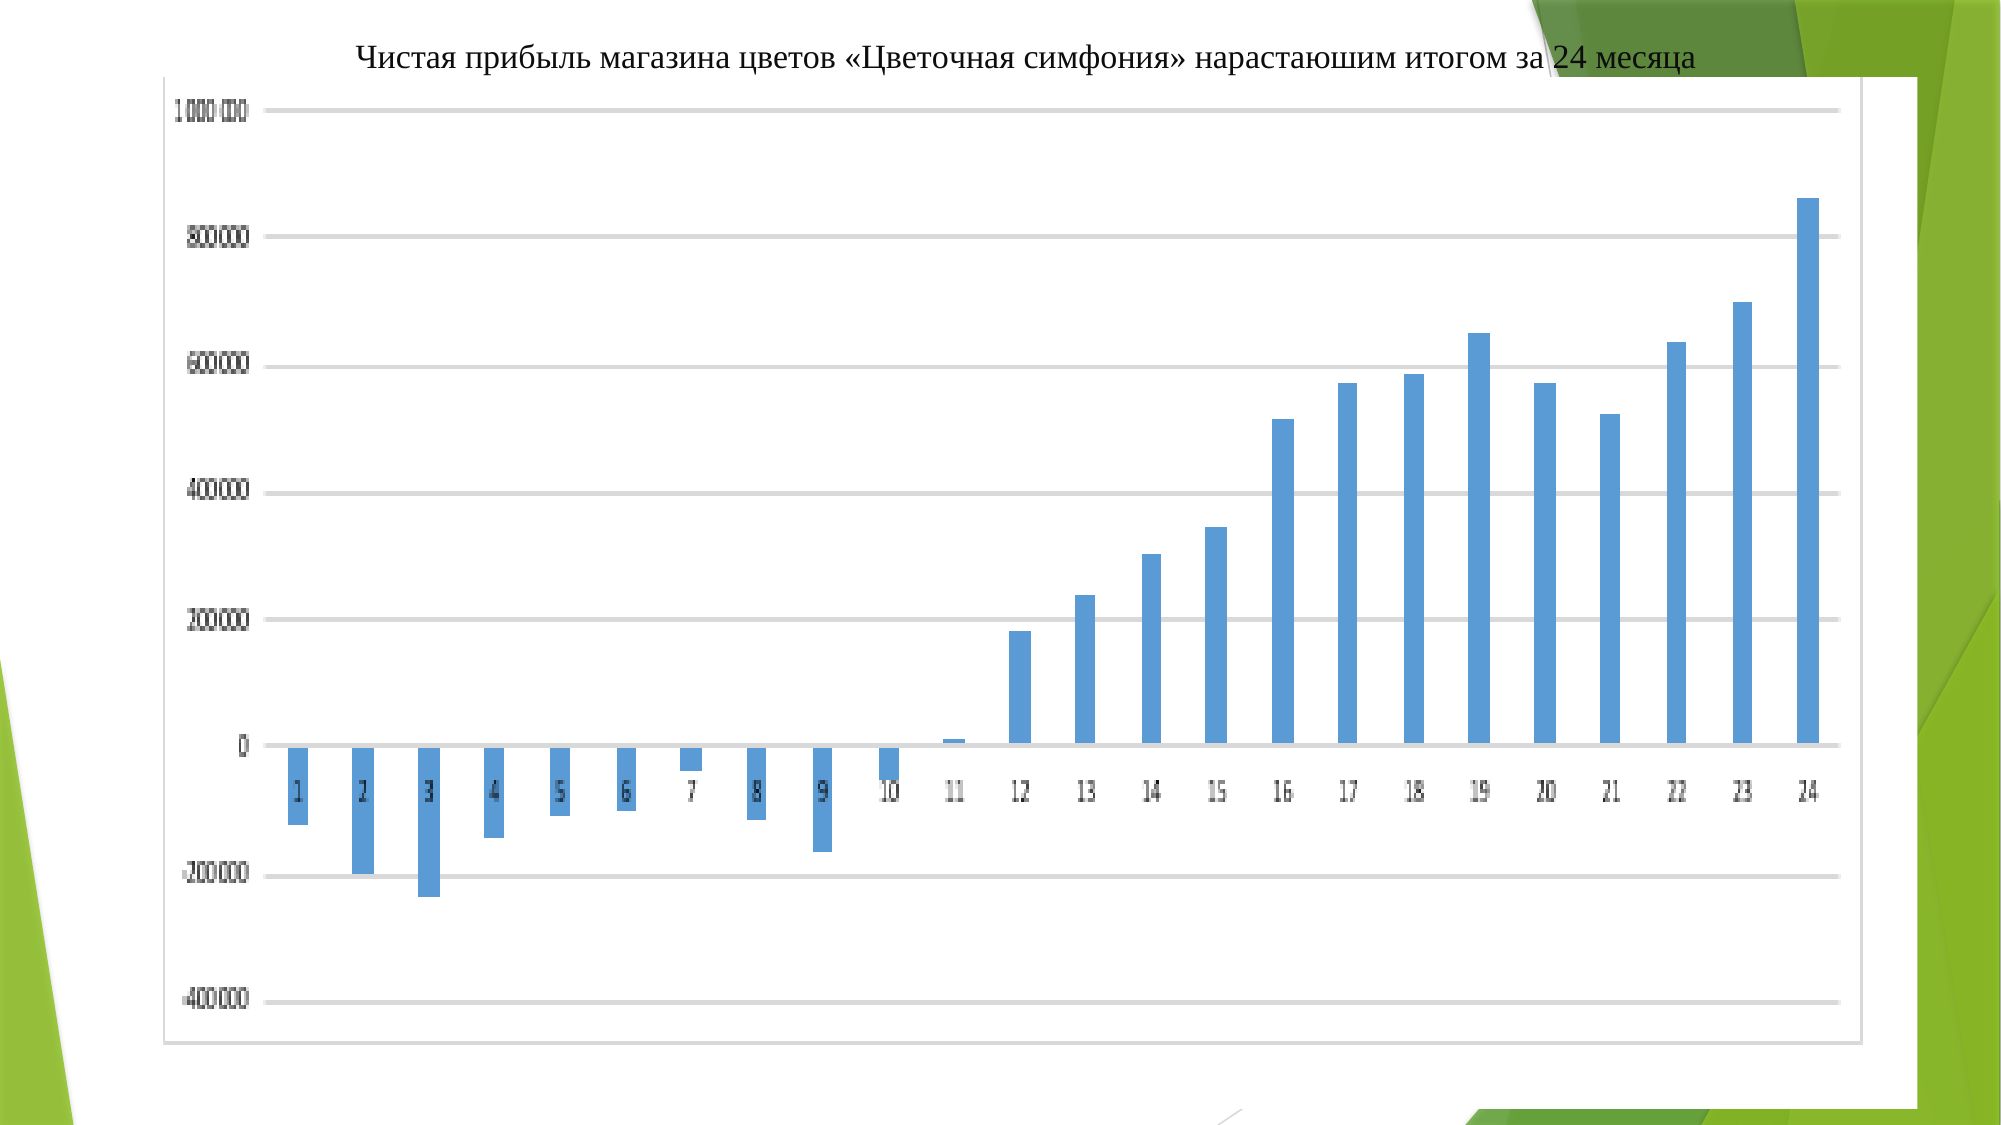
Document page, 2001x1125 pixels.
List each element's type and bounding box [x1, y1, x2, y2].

list [73, 37, 1918, 1125]
